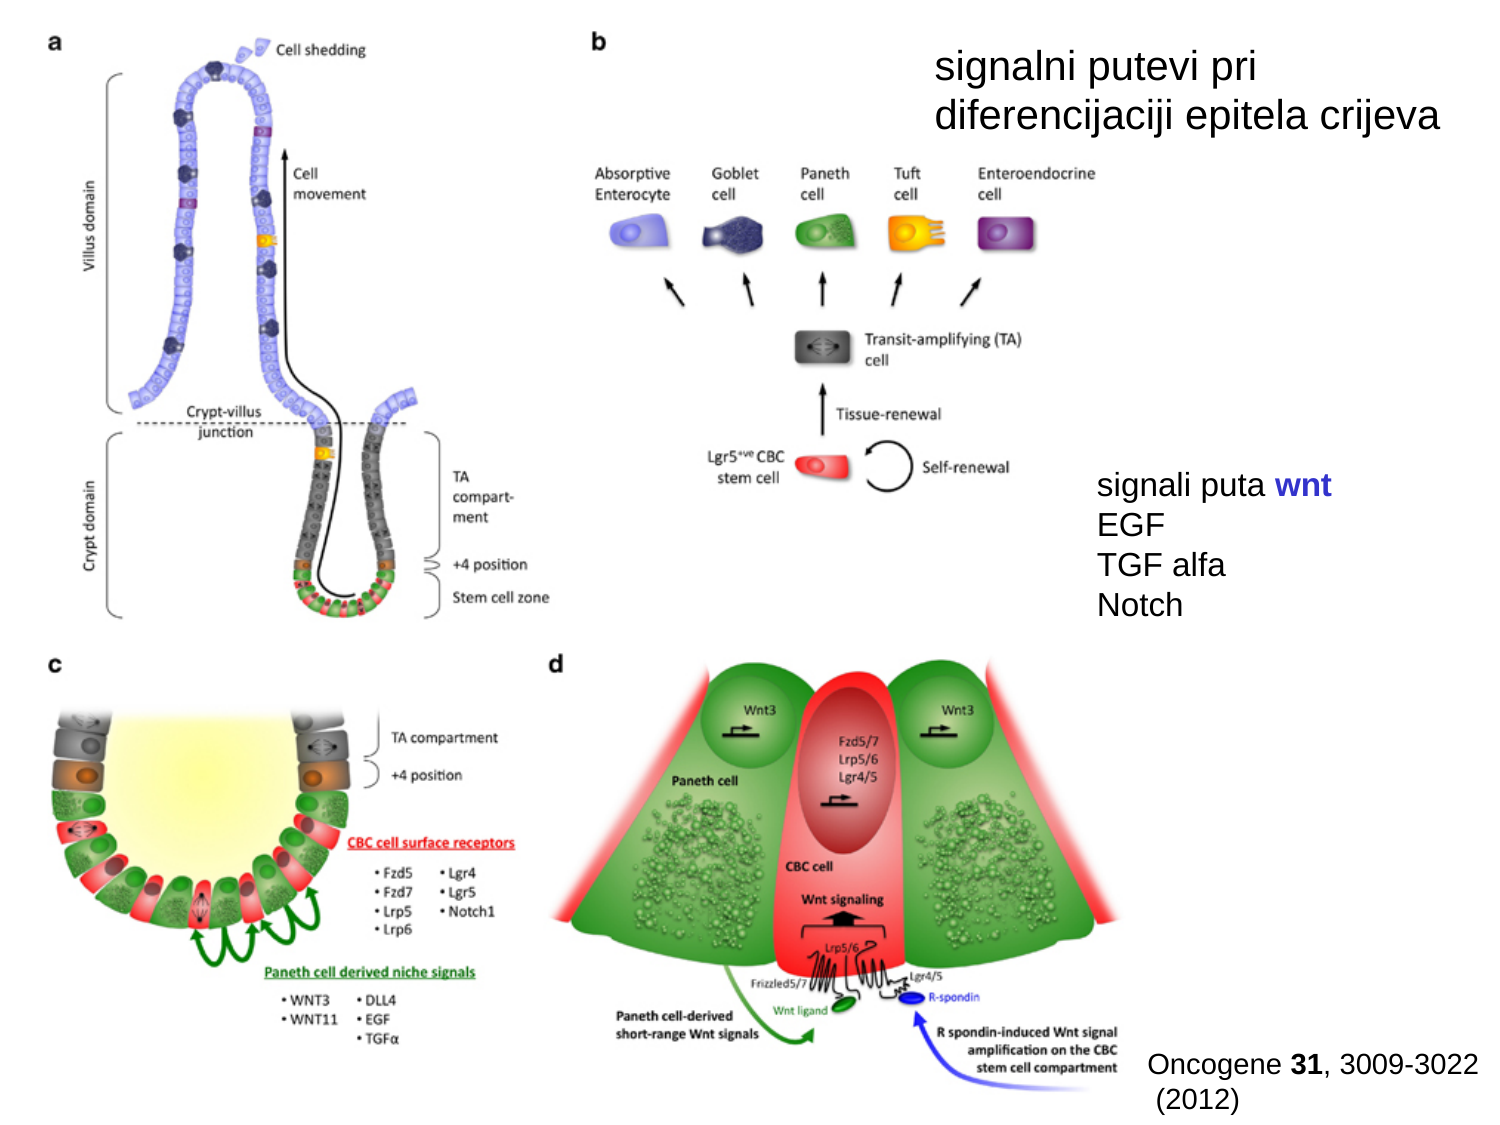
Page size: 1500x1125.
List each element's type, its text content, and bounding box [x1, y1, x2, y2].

picture [46, 30, 1129, 1095]
text_box Oncogene 31, 3009-3022 (2012) [1132, 1038, 1495, 1123]
text_box signalni putevi pri diferencijaciji epitela crijeva [1129, 30, 1456, 146]
text_box signali puta wnt EGF TGF alfa Notch [1132, 456, 1347, 631]
